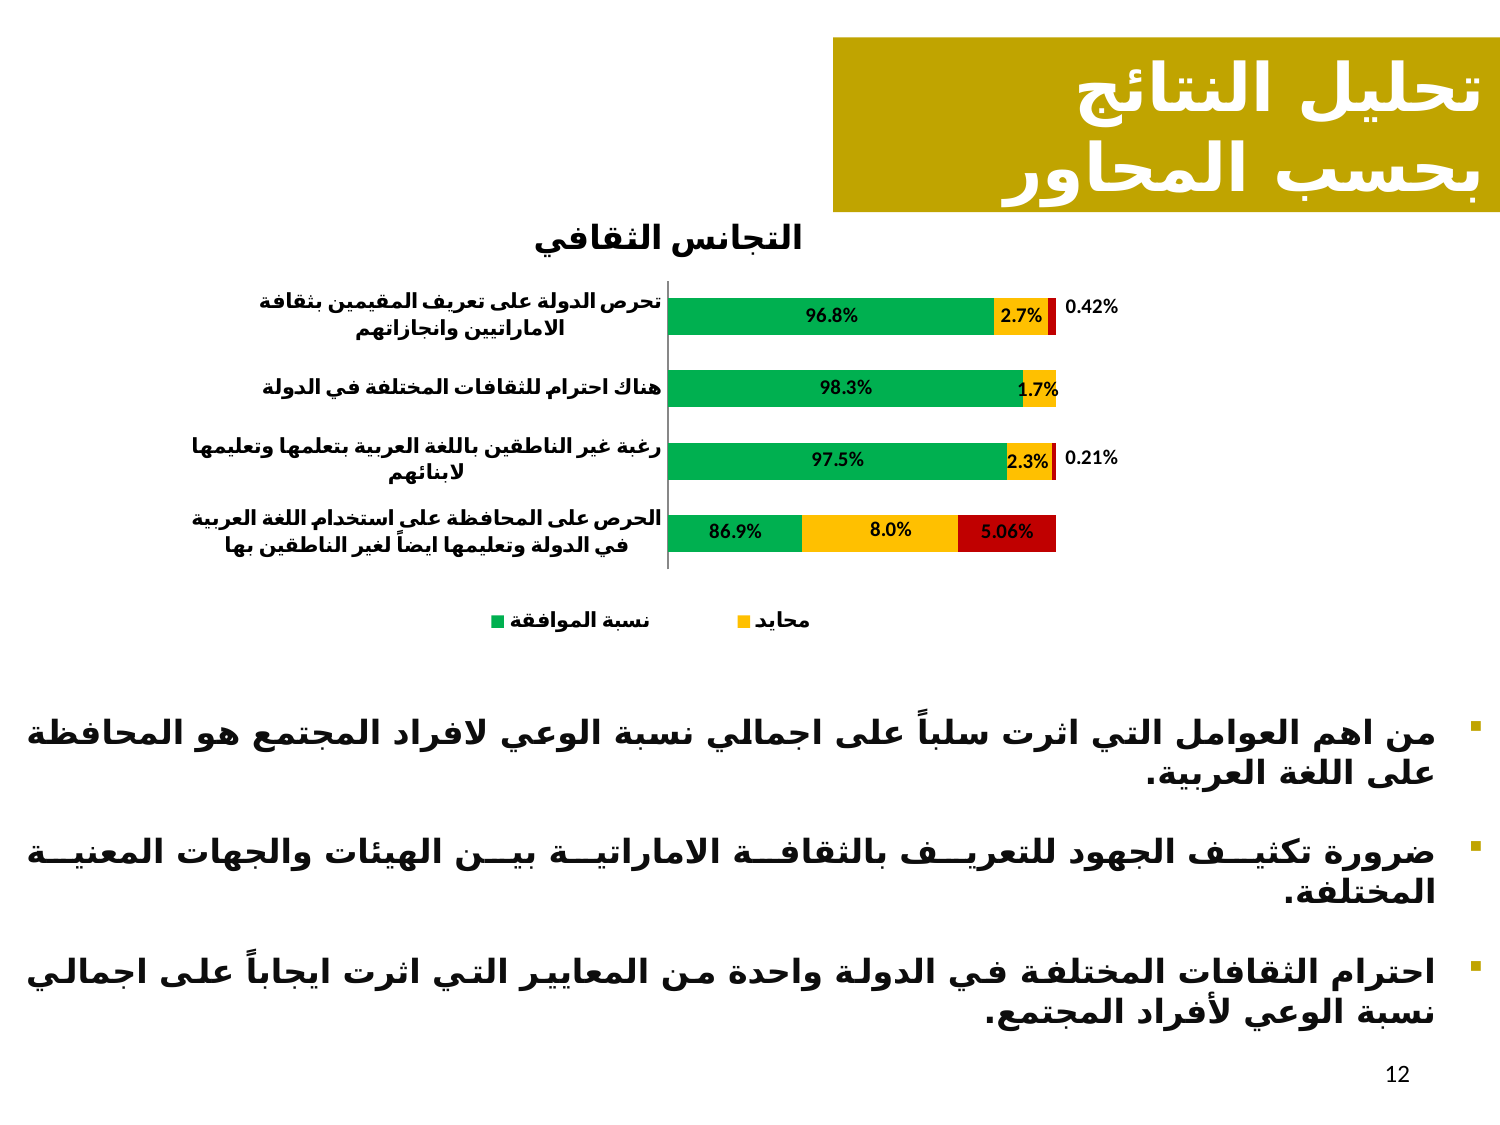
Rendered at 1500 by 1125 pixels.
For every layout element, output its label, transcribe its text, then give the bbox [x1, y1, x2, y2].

chart [178, 192, 1167, 643]
text_box تحليل النتائج بحسب المحاور [833, 37, 1500, 213]
text_box من اهم العوامل التي اثرت سلباً على اجمالي نسبة الوعي لافراد المجتمع هو المحافظة على اللغة العربية. ضرورة تكثيف الجهود للتعريف بالثقافة الاماراتية بين الهيئات والجهات المعنية المختلفة. احترام الثقافات المختلفة في الدولة واحدة من المعايير التي اثرت ايجاباً على اجمالي نسبة الوعي لأفراد المجتمع. [11, 703, 1499, 1104]
